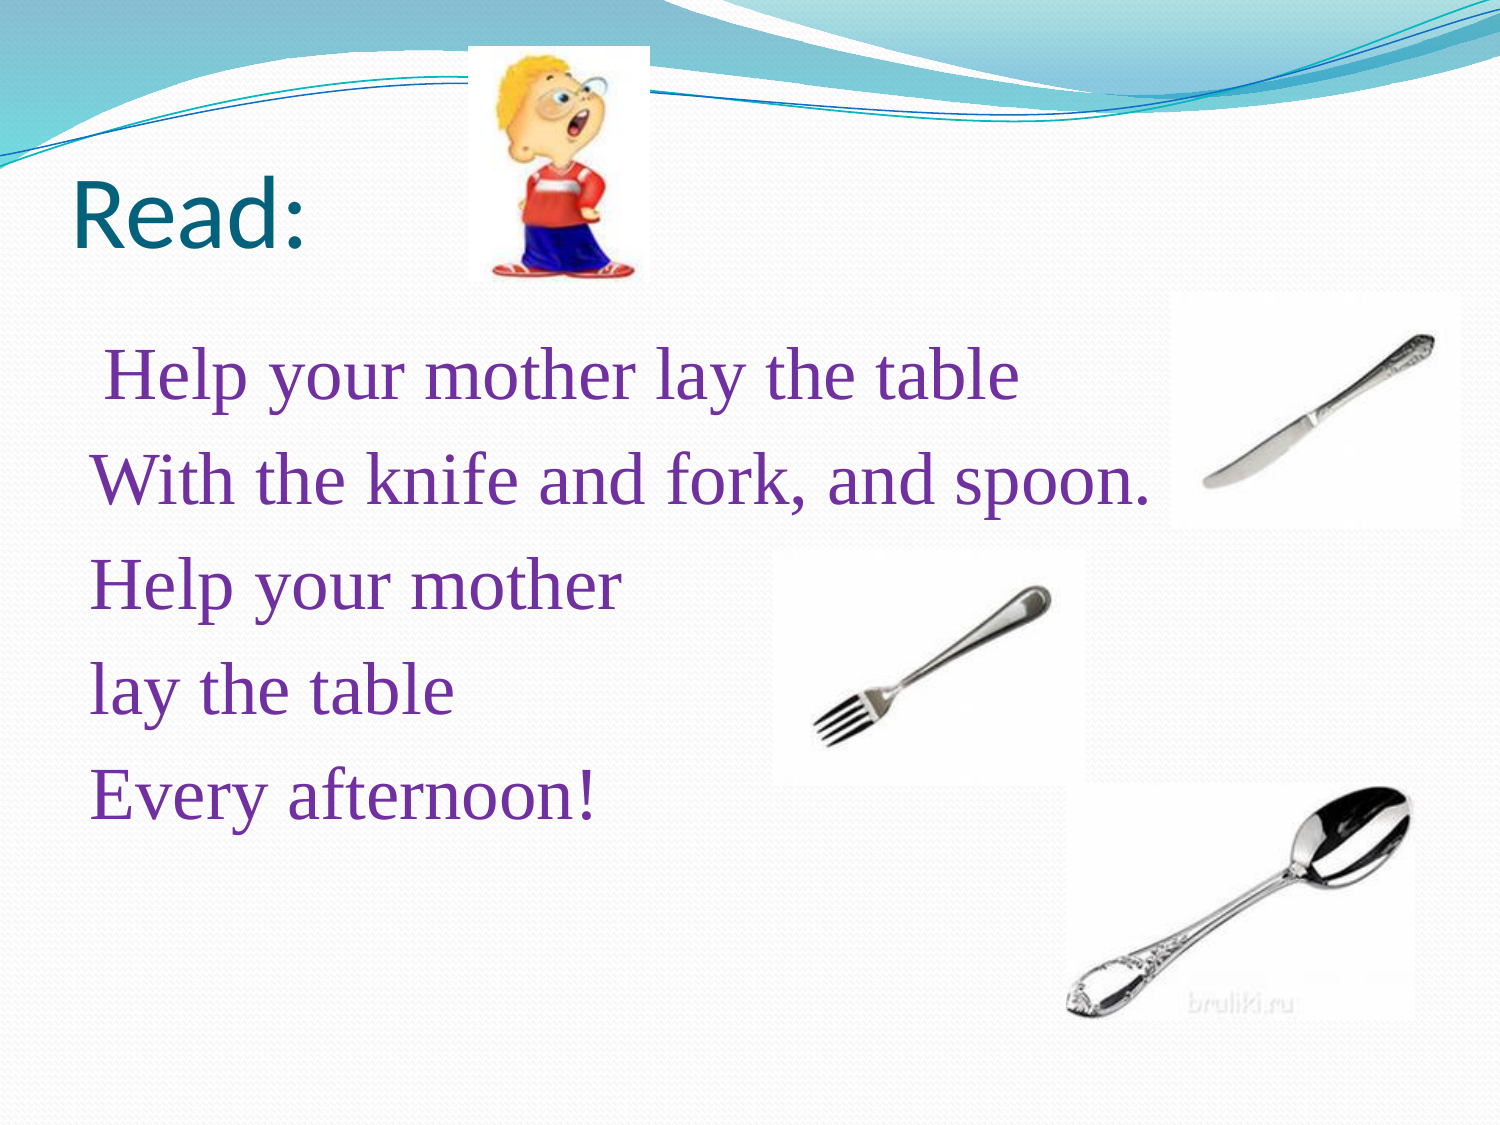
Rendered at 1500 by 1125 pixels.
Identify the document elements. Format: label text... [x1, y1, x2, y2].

title Read: [657, 82, 1421, 270]
picture [1171, 292, 1462, 528]
list Help your mother lay the table With the knife and fork, and spoon. Help your mother lay the table Every afternoon! [75, 317, 1425, 1038]
picture [468, 46, 651, 282]
title Read: [70, 82, 461, 270]
picture [773, 550, 1415, 1020]
